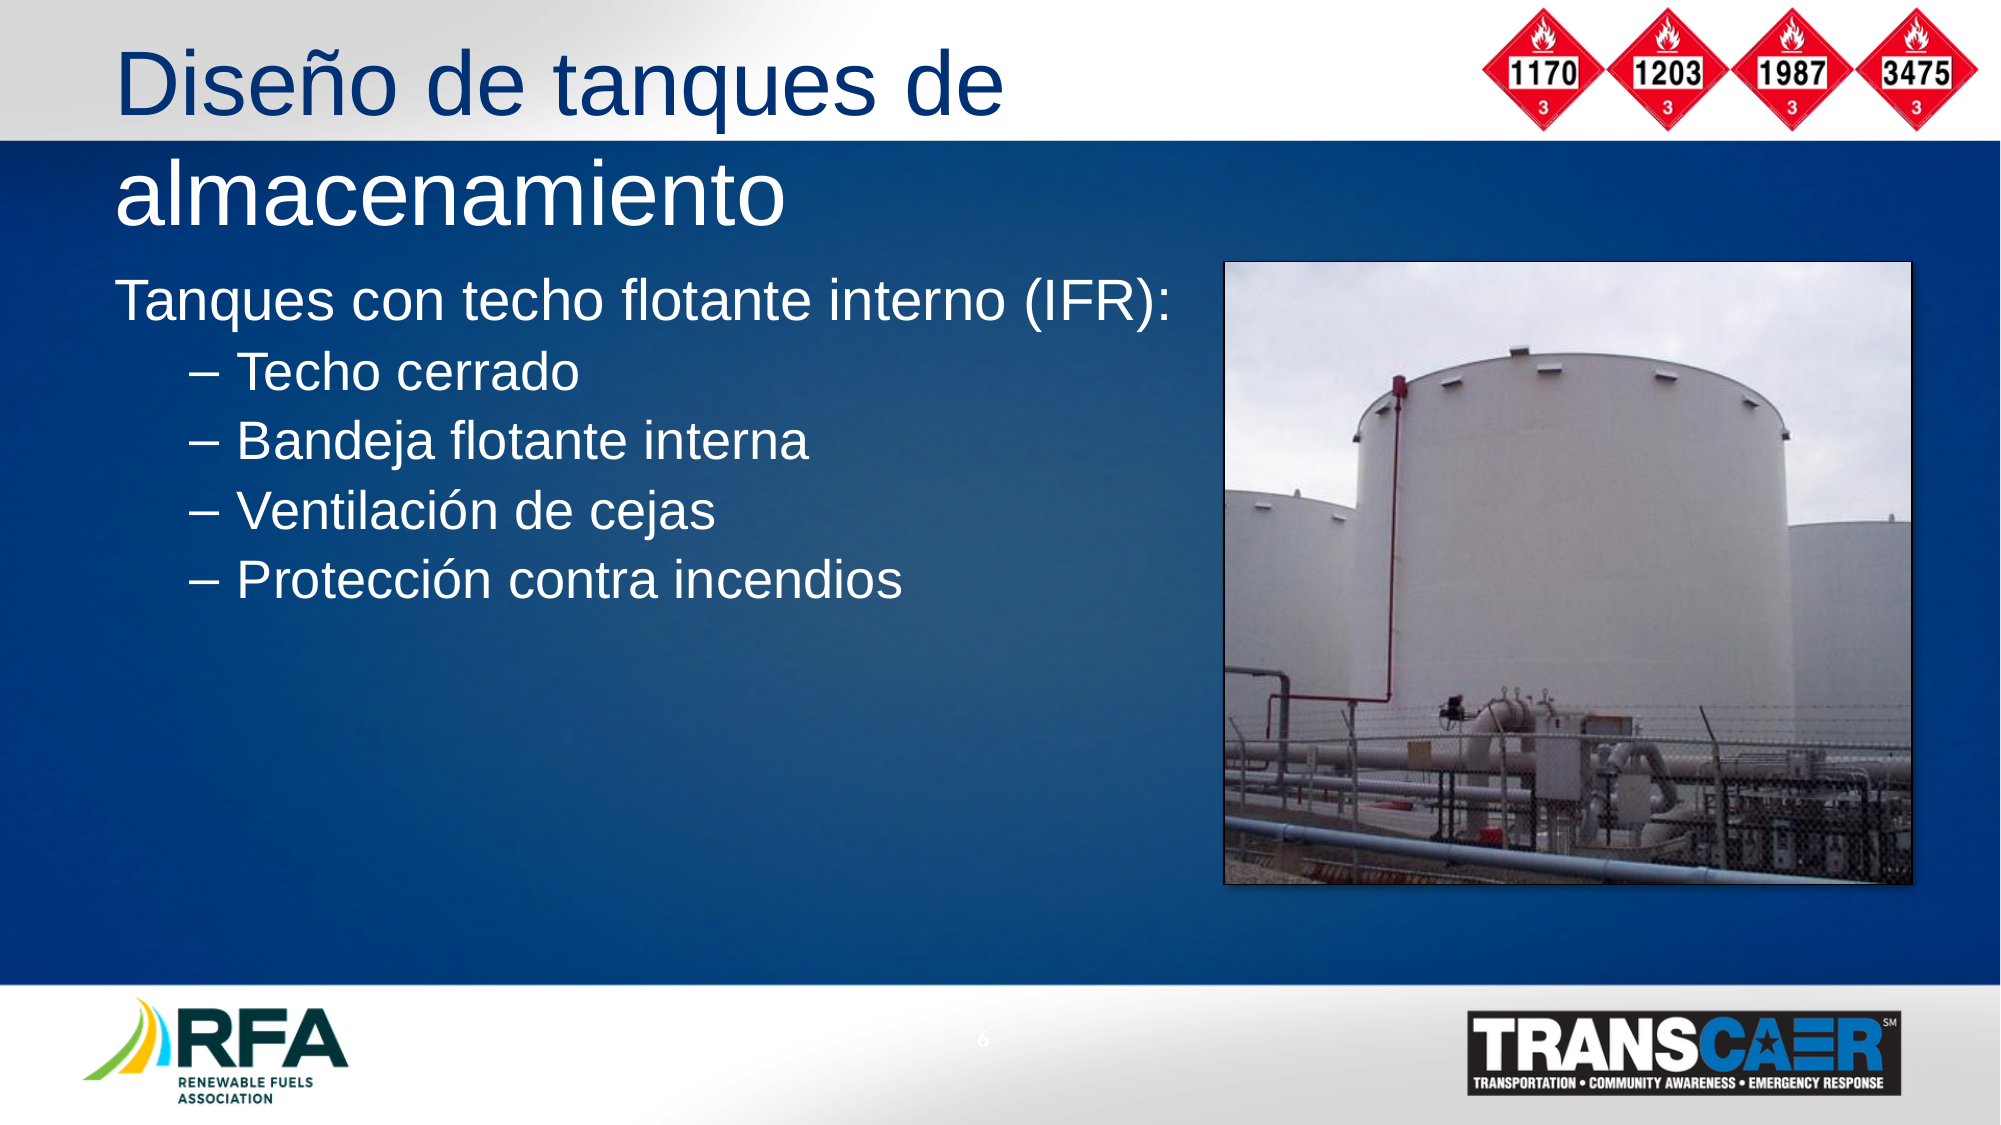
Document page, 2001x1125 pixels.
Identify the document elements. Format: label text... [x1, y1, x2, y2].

list Tanques con techo flotante interno (IFR): Techo cerrado Bandeja flotante interna Ventilación de cejas Protección contra incendios [99, 262, 1225, 993]
text_box Diseño de tanques de almacenamiento [99, 67, 1663, 200]
picture [0, 0, 2001, 1125]
